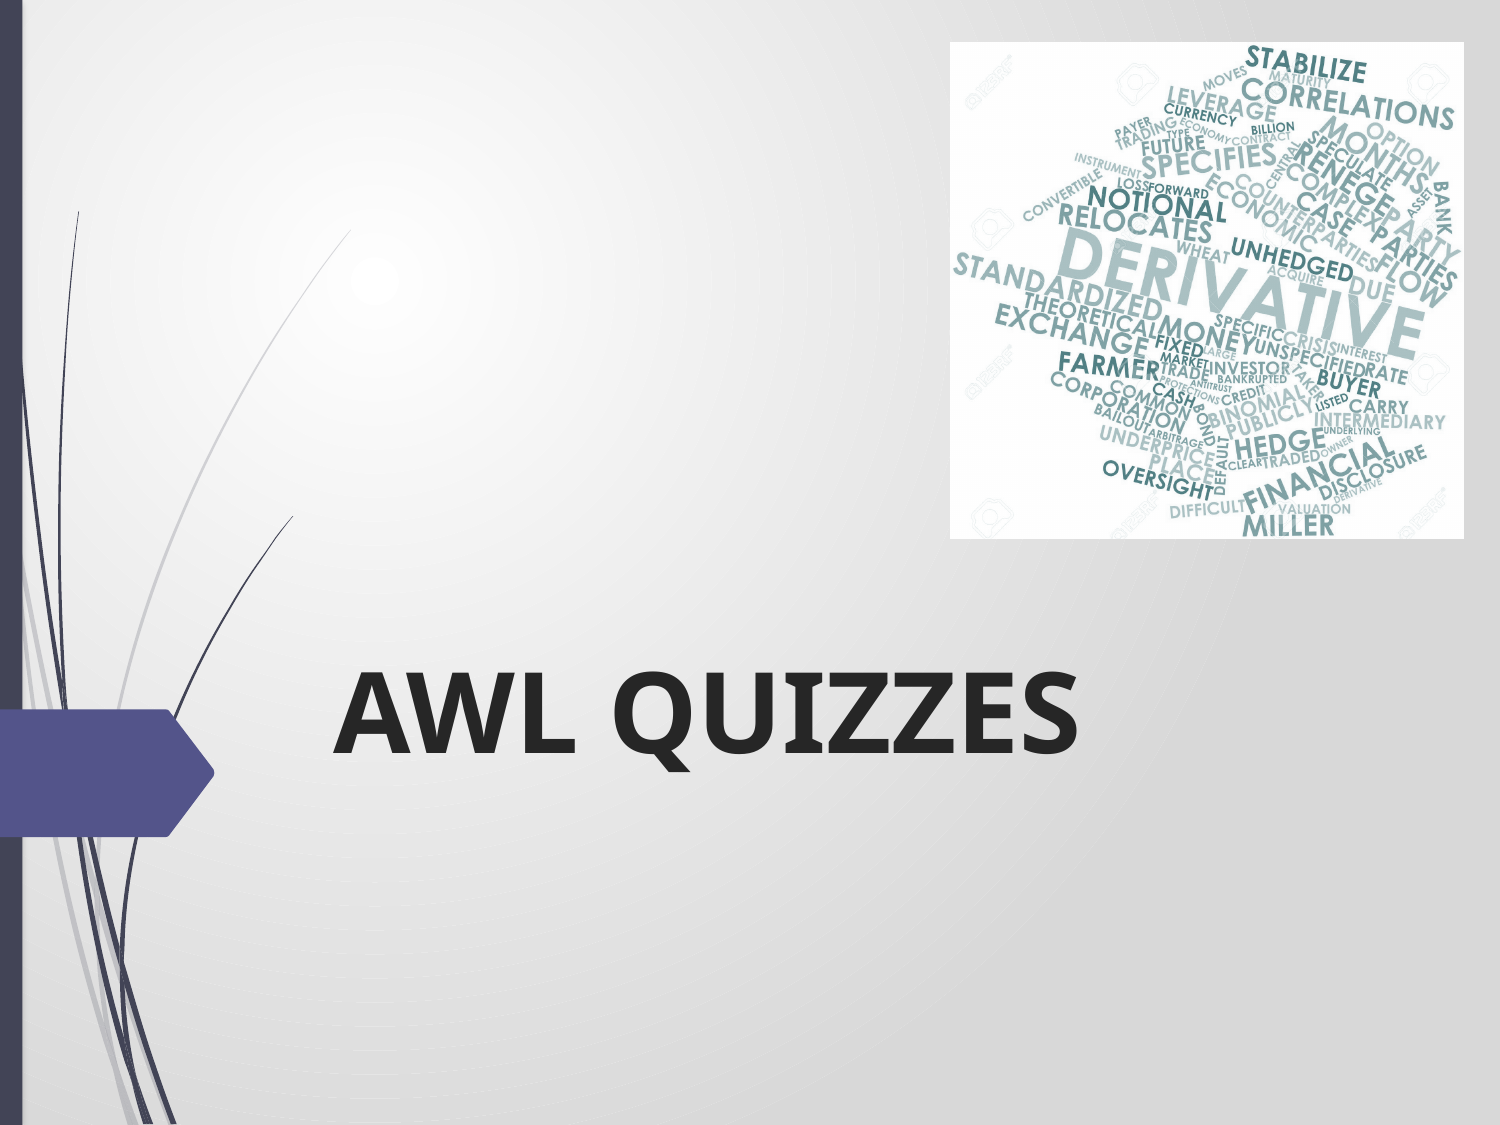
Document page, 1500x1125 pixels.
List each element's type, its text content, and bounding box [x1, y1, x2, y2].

picture [950, 42, 1464, 540]
title AWL QUIZZES [318, 412, 1416, 784]
